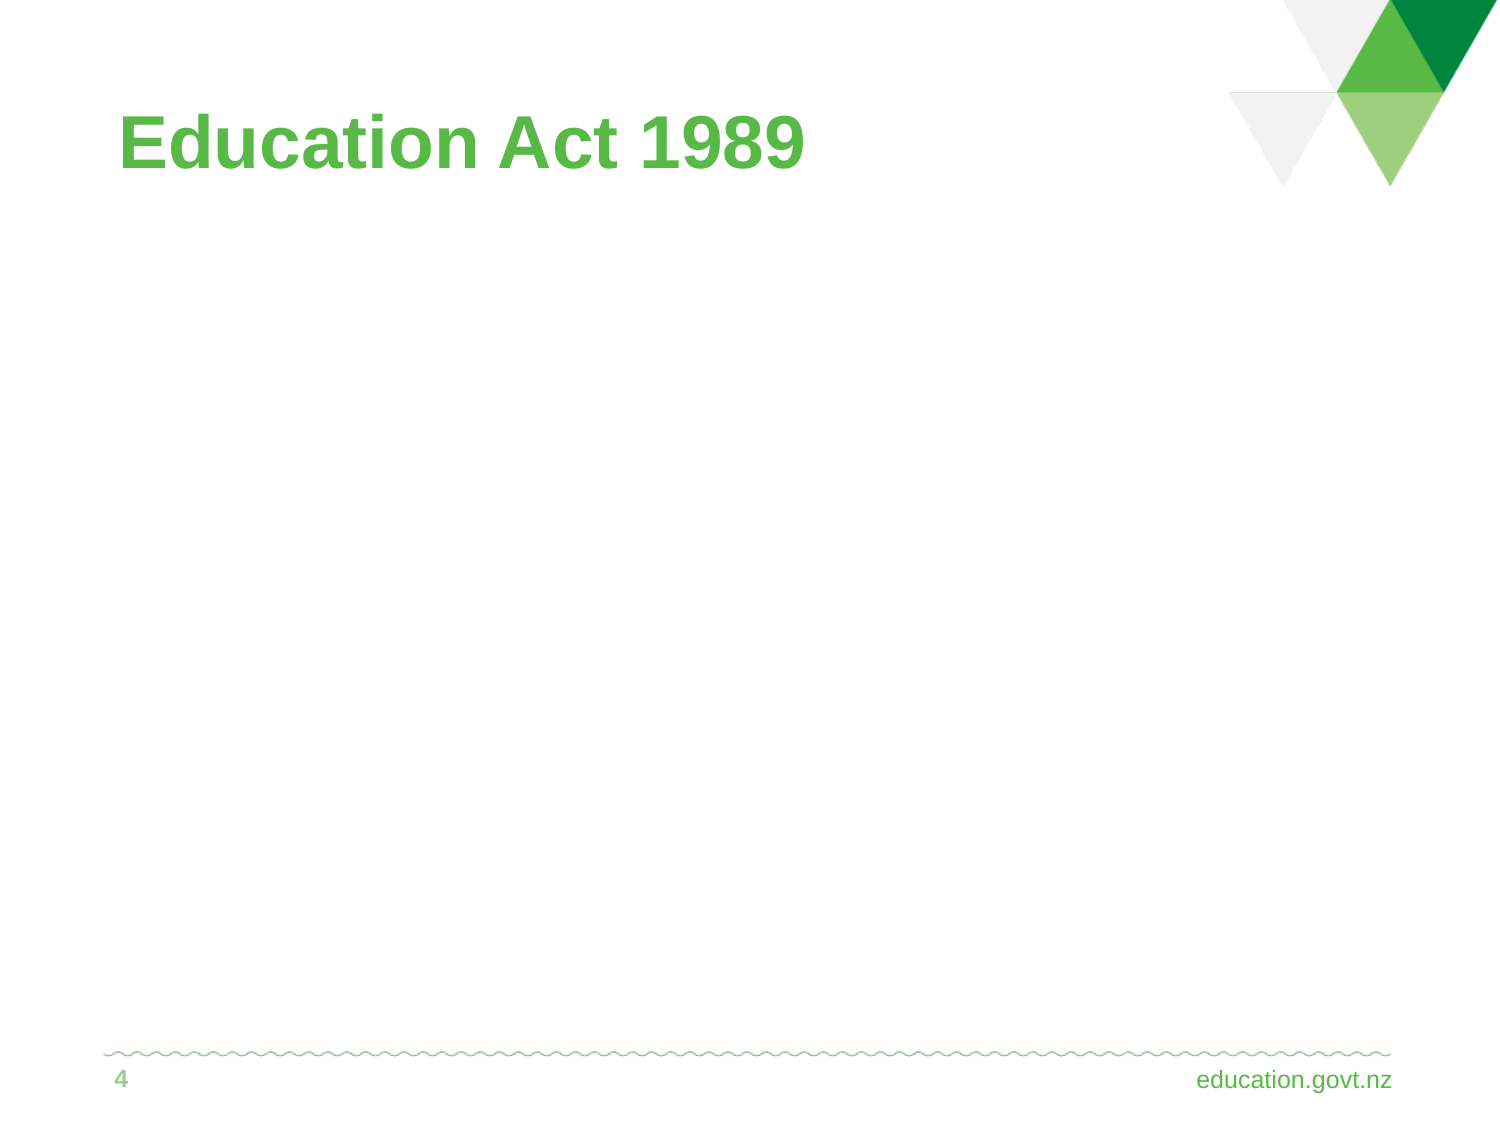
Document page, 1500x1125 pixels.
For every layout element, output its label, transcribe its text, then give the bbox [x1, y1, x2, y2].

slide_number 4 [99, 1062, 230, 1093]
picture [0, 0, 1497, 1123]
title Education Act 1989 [103, 59, 1204, 230]
